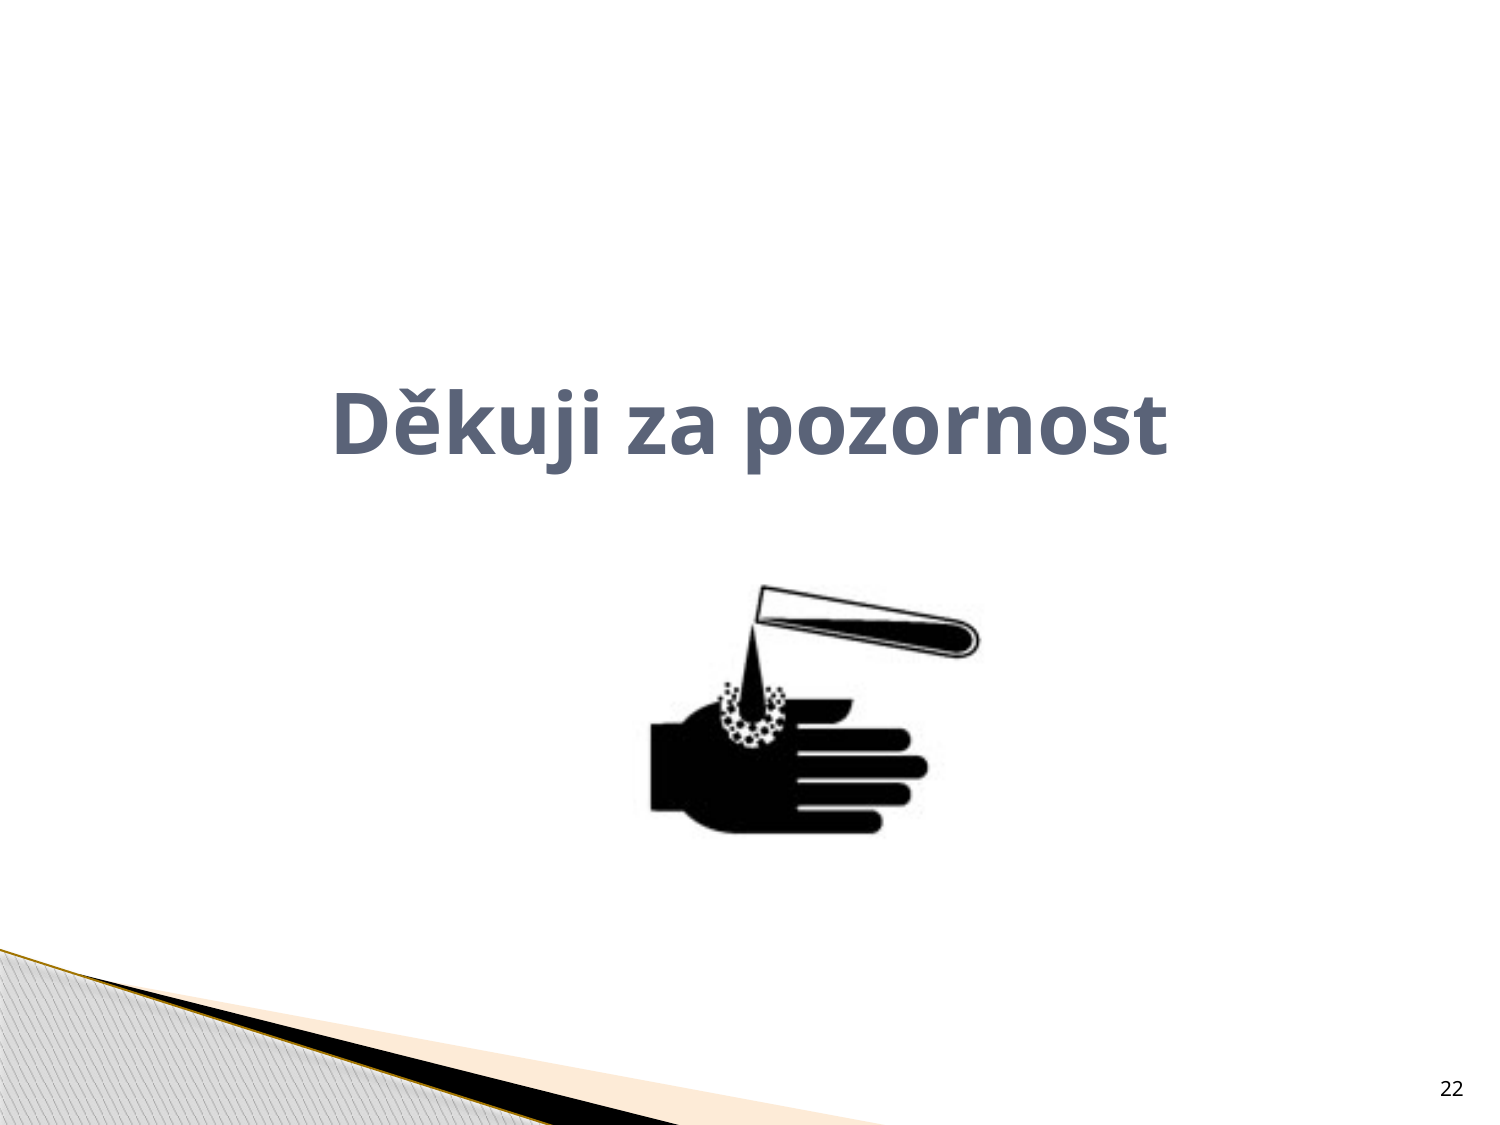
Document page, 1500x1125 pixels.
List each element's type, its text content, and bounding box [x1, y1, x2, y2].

title Děkuji za pozornost [75, 326, 1425, 514]
picture [632, 526, 999, 893]
slide_number 22 [1418, 1051, 1479, 1112]
